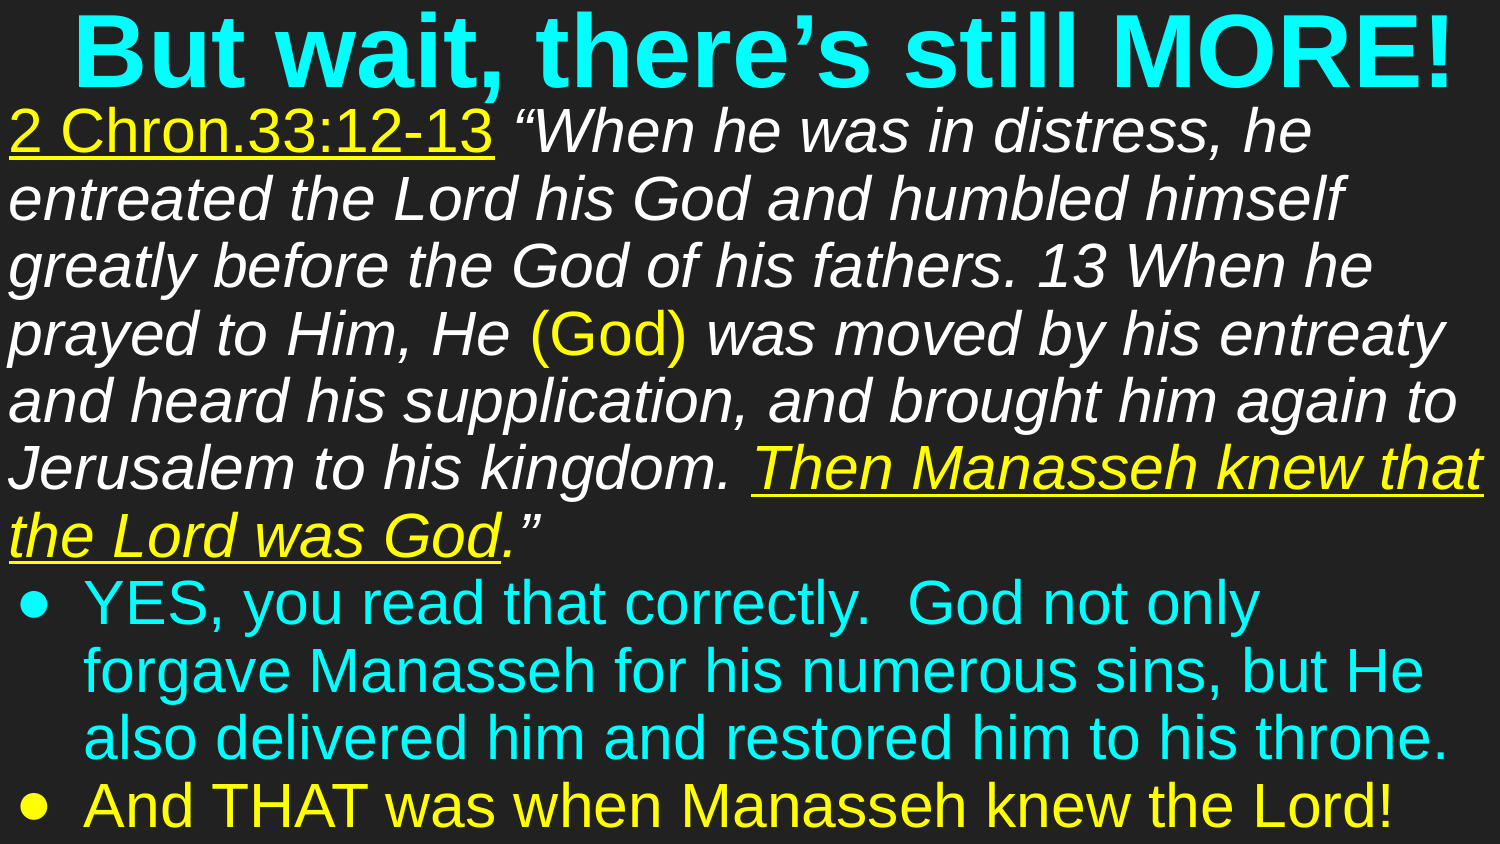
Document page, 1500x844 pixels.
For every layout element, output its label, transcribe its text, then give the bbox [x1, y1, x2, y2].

subtitle 2 Chron.33:12-13 “When he was in distress, he entreated the Lord his God and humbled himself greatly before the God of his fathers. 13 When he prayed to Him, He (God) was moved by his entreaty and heard his supplication, and brought him again to Jerusalem to his kingdom. Then Manasseh knew that the Lord was God.” YES, you read that correctly. God not only forgave Manasseh for his numerous sins, but He also delivered him and restored him to his throne. And THAT was when Manasseh knew the Lord! [0, 83, 1500, 844]
title But wait, there’s still MORE! [0, 0, 1500, 83]
